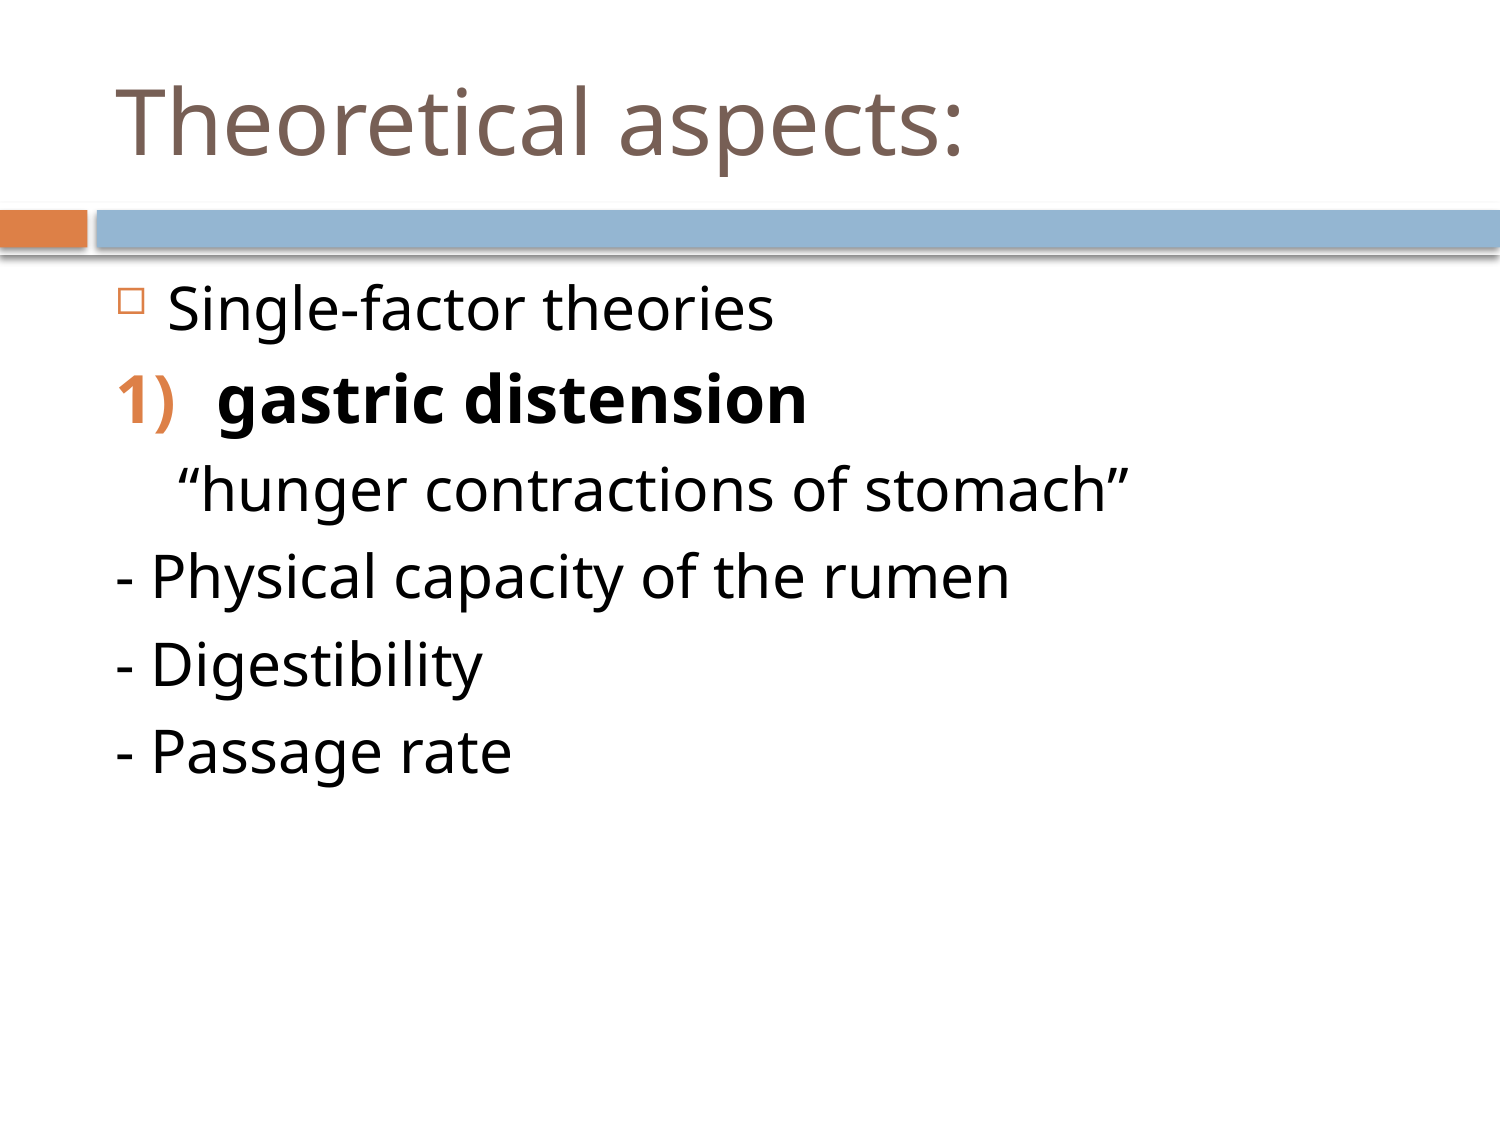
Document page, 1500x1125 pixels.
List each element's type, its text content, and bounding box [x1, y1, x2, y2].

title Theoretical aspects: [100, 37, 1438, 200]
list Single-factor theories gastric distension “hunger contractions of stomach” - Physical capacity of the rumen - Digestibility - Passage rate [100, 262, 1438, 1000]
